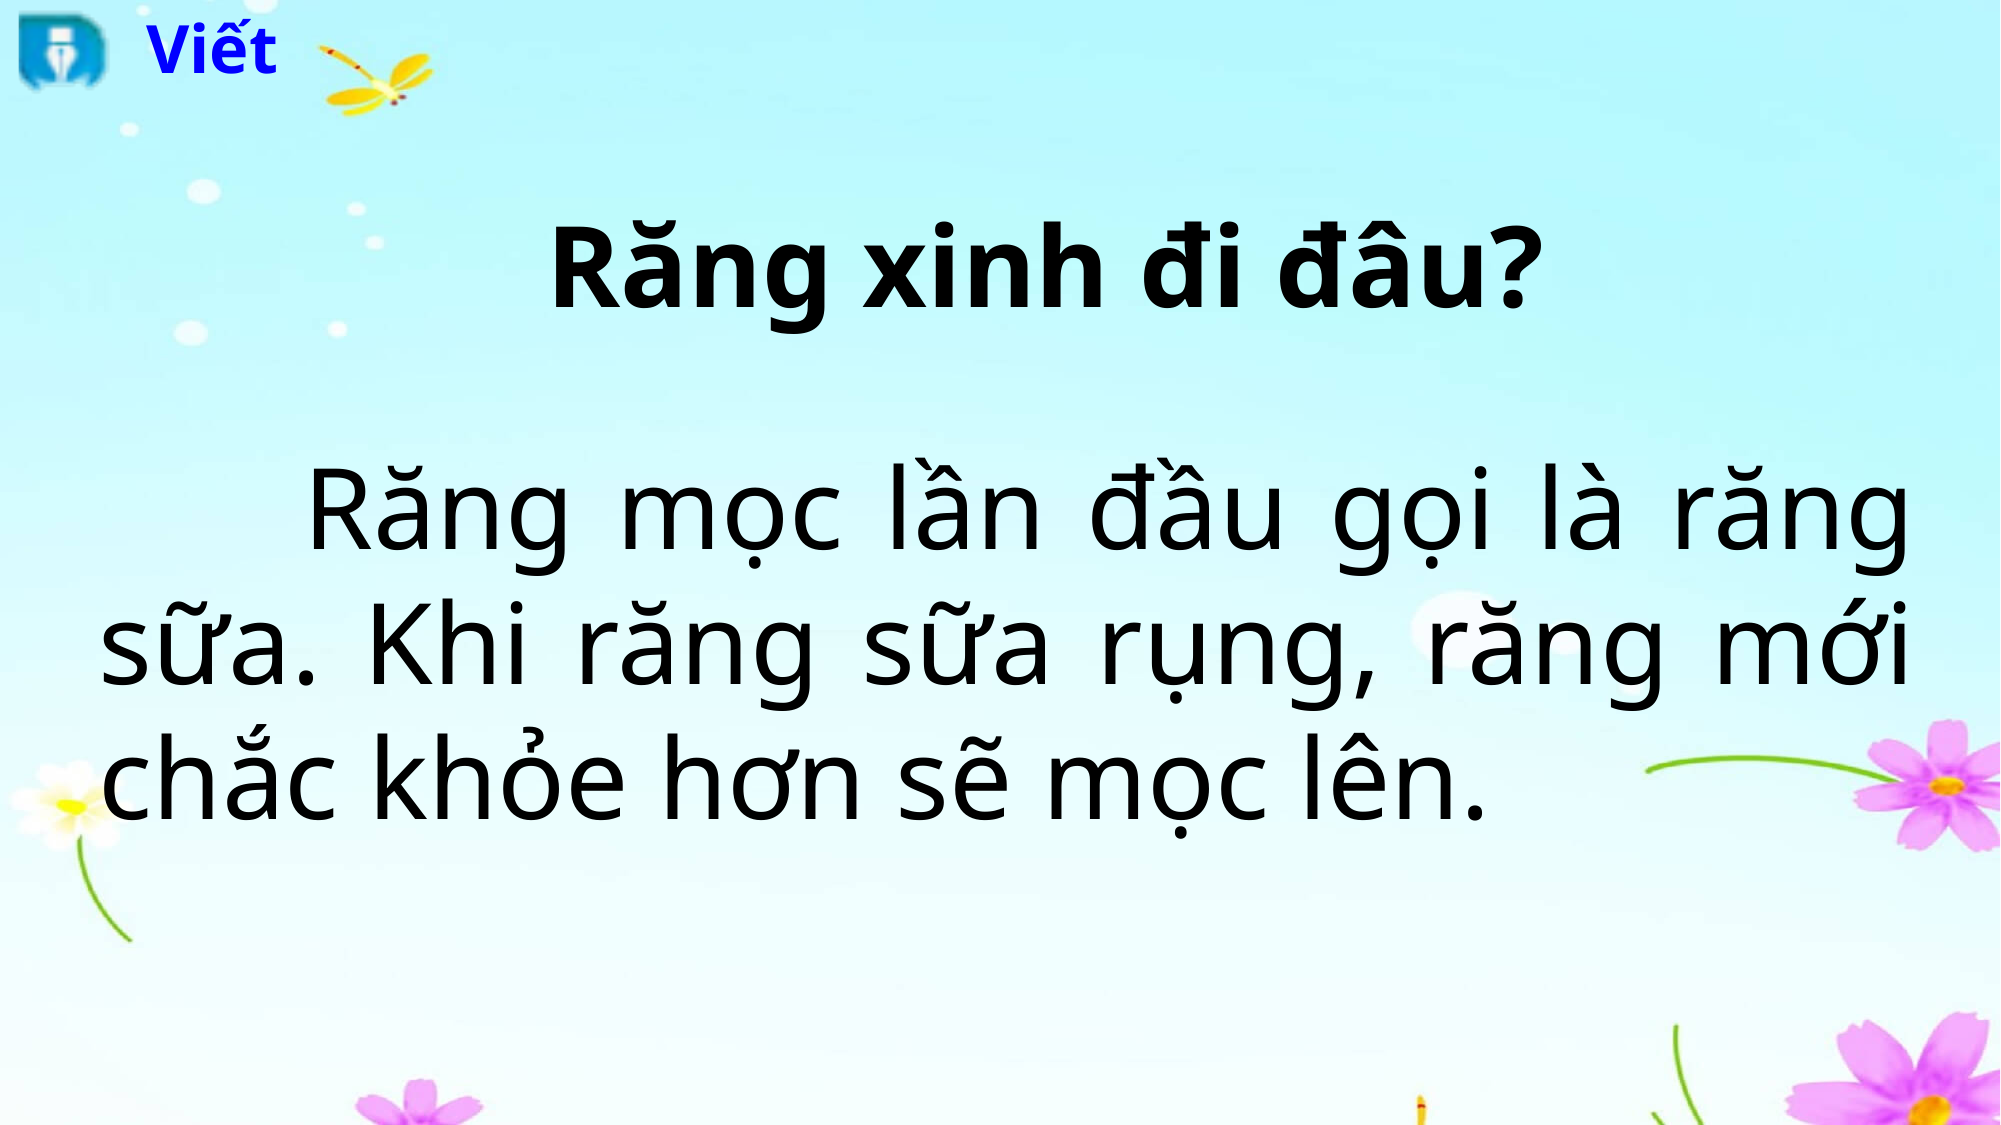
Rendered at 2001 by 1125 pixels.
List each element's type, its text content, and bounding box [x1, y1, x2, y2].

text_box Răng mọc lần đầu gọi là răng sữa. Khi răng sữa rụng, răng mới chắc khỏe hơn sẽ mọc lên. [83, 430, 1931, 850]
text_box Răng xinh đi đâu? [408, 187, 1683, 337]
picture [0, 0, 2001, 1125]
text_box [18, 0, 294, 100]
